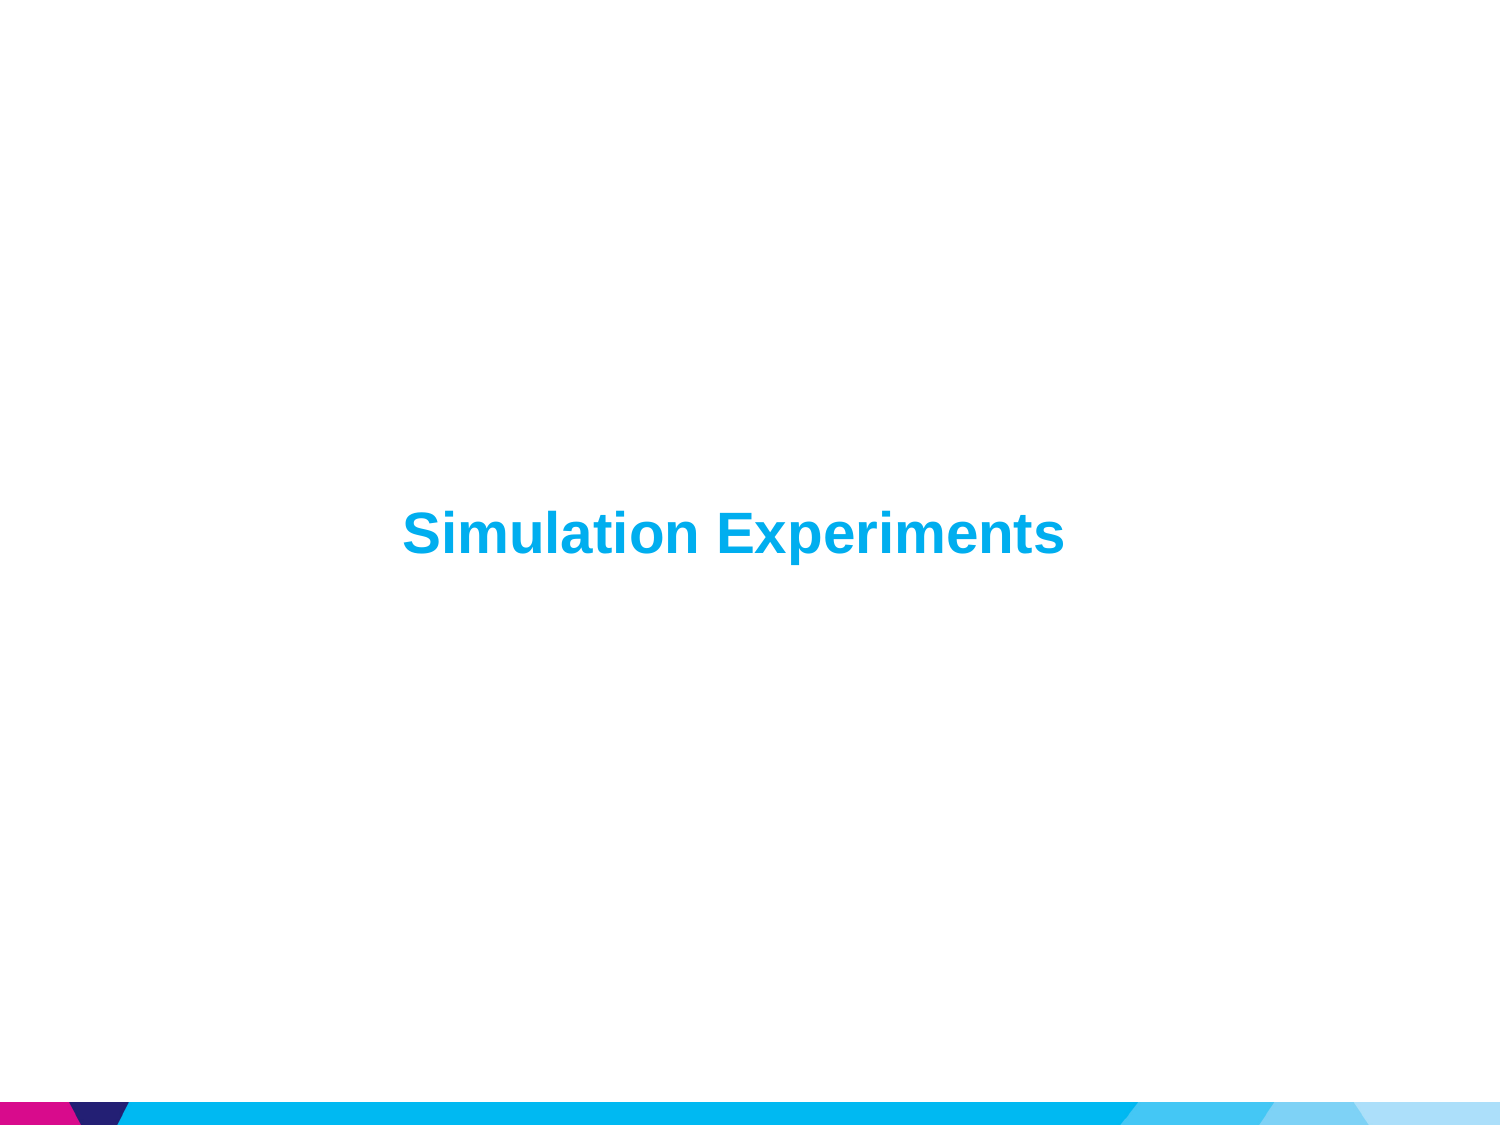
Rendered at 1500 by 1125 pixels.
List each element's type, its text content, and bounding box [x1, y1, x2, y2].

title Simulation Experiments [387, 487, 1438, 591]
picture [0, 1102, 127, 1125]
picture [1122, 1102, 1500, 1125]
